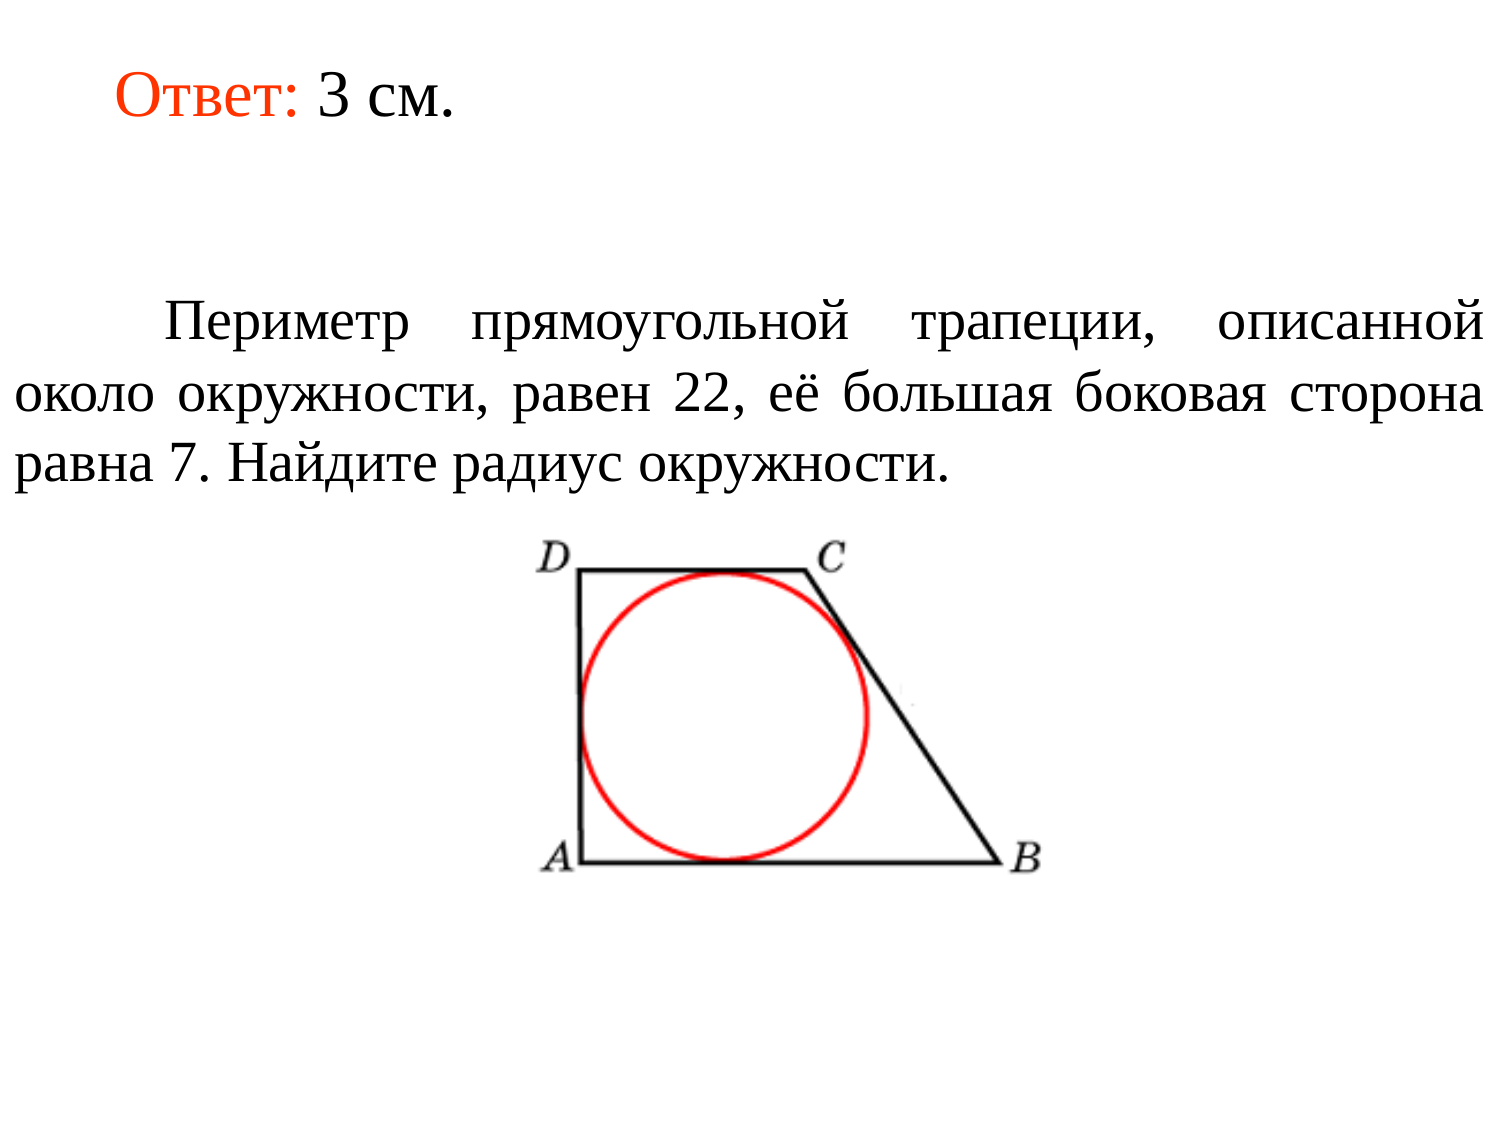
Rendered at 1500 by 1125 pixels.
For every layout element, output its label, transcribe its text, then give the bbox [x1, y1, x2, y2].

picture [525, 526, 1058, 891]
text_box Ответ: 3 см. [99, 42, 1038, 138]
text_box Периметр прямоугольной трапеции, описанной около окружности, равен 22, её большая боковая сторона равна 7. Найдите радиус окружности. [0, 265, 1500, 500]
